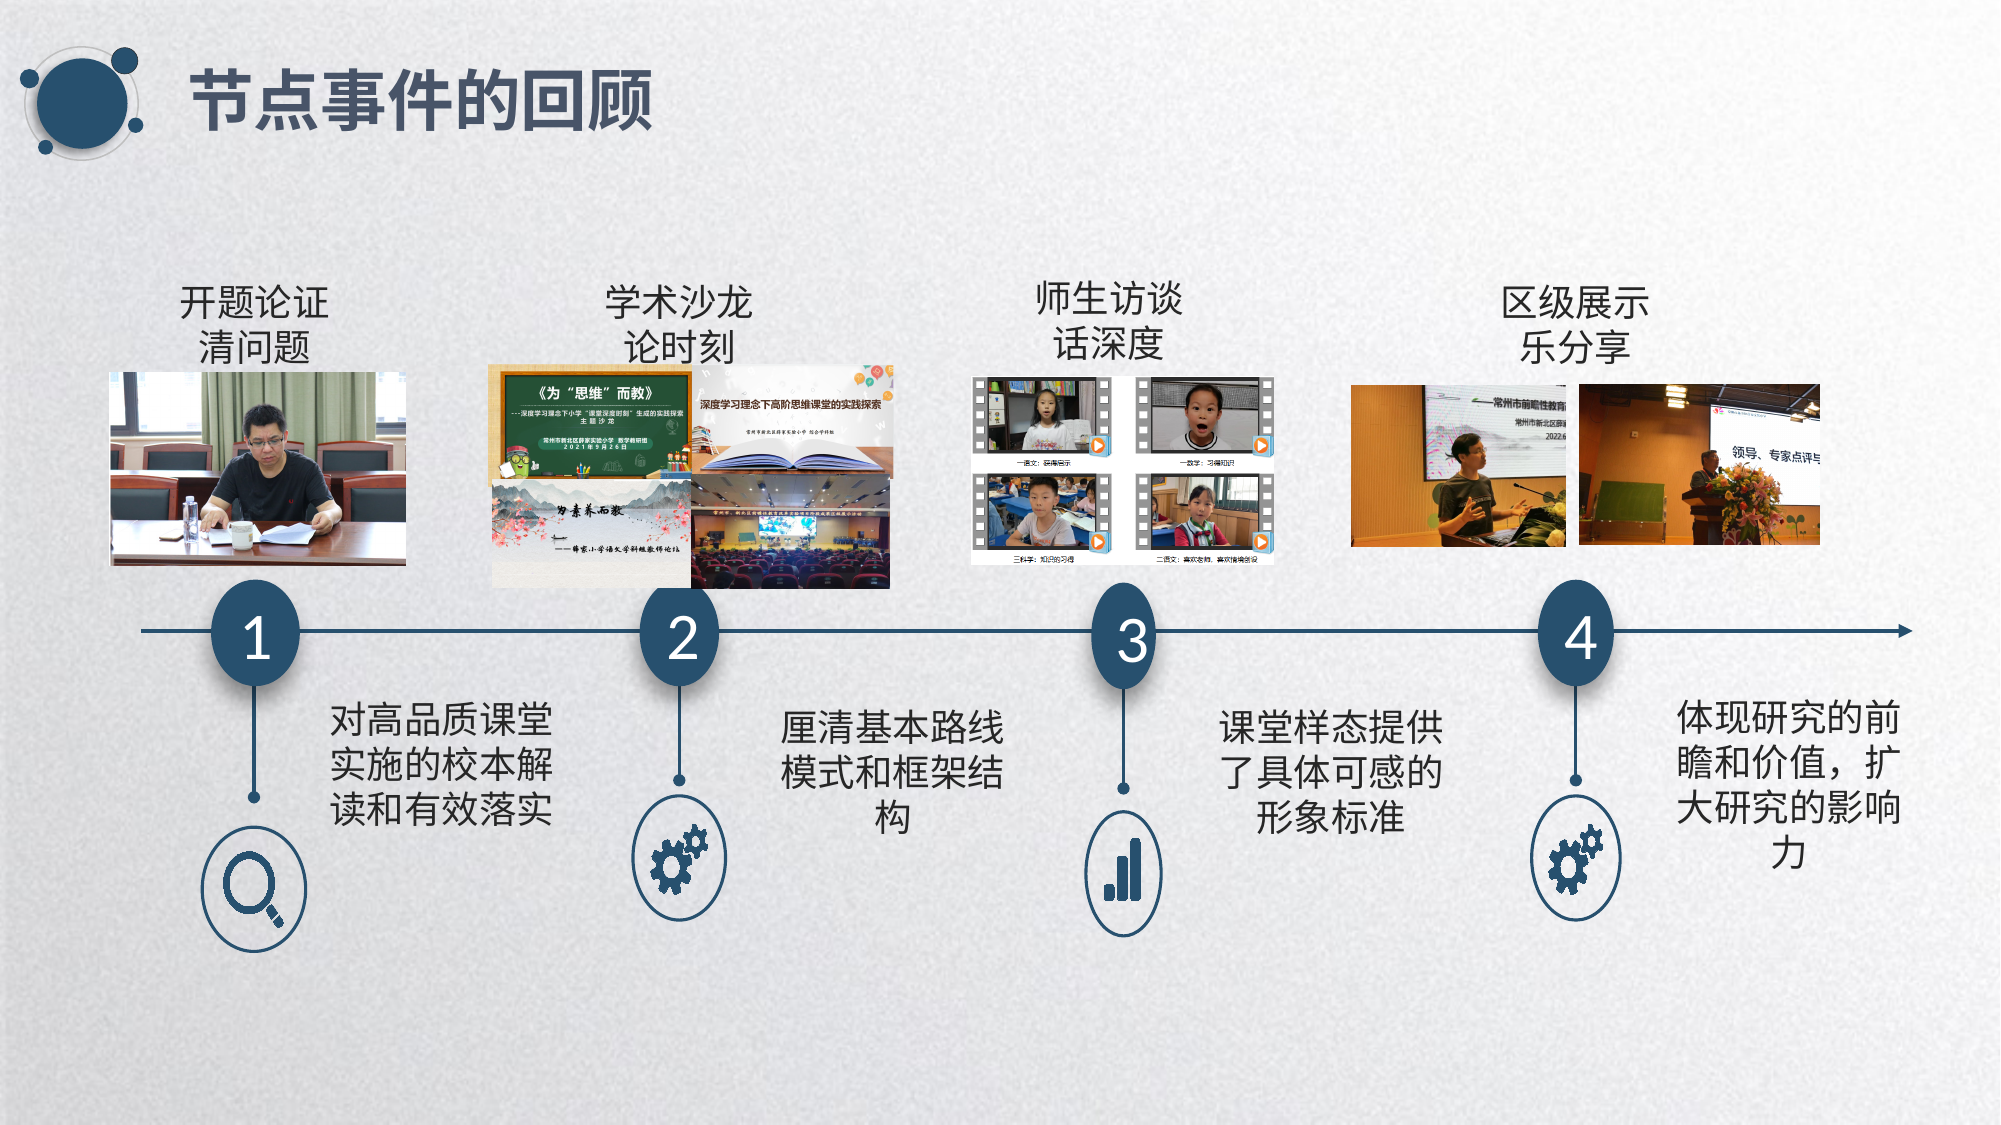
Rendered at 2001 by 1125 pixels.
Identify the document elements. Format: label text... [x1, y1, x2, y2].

text_box 区级展示 乐分享 [1441, 271, 1710, 377]
text_box 节点事件的回顾 [172, 50, 853, 146]
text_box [202, 579, 306, 952]
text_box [1531, 579, 1621, 920]
text_box 课堂样态提供了具体可感的形象标准 [1191, 696, 1471, 847]
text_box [1085, 582, 1162, 936]
text_box 师生访谈 话深度 [965, 267, 1253, 372]
text_box 厘清基本路线模式和框架结构 [753, 696, 1033, 847]
text_box 对高品质课堂实施的校本解读和有效落实 [306, 689, 579, 839]
text_box 体现研究的前瞻和价值，扩大研究的影响力 [1649, 686, 1929, 881]
text_box 开题论证 清问题 [109, 271, 400, 372]
text_box 学术沙龙 论时刻 [549, 271, 810, 364]
picture [0, 0, 2001, 1125]
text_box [632, 588, 726, 920]
